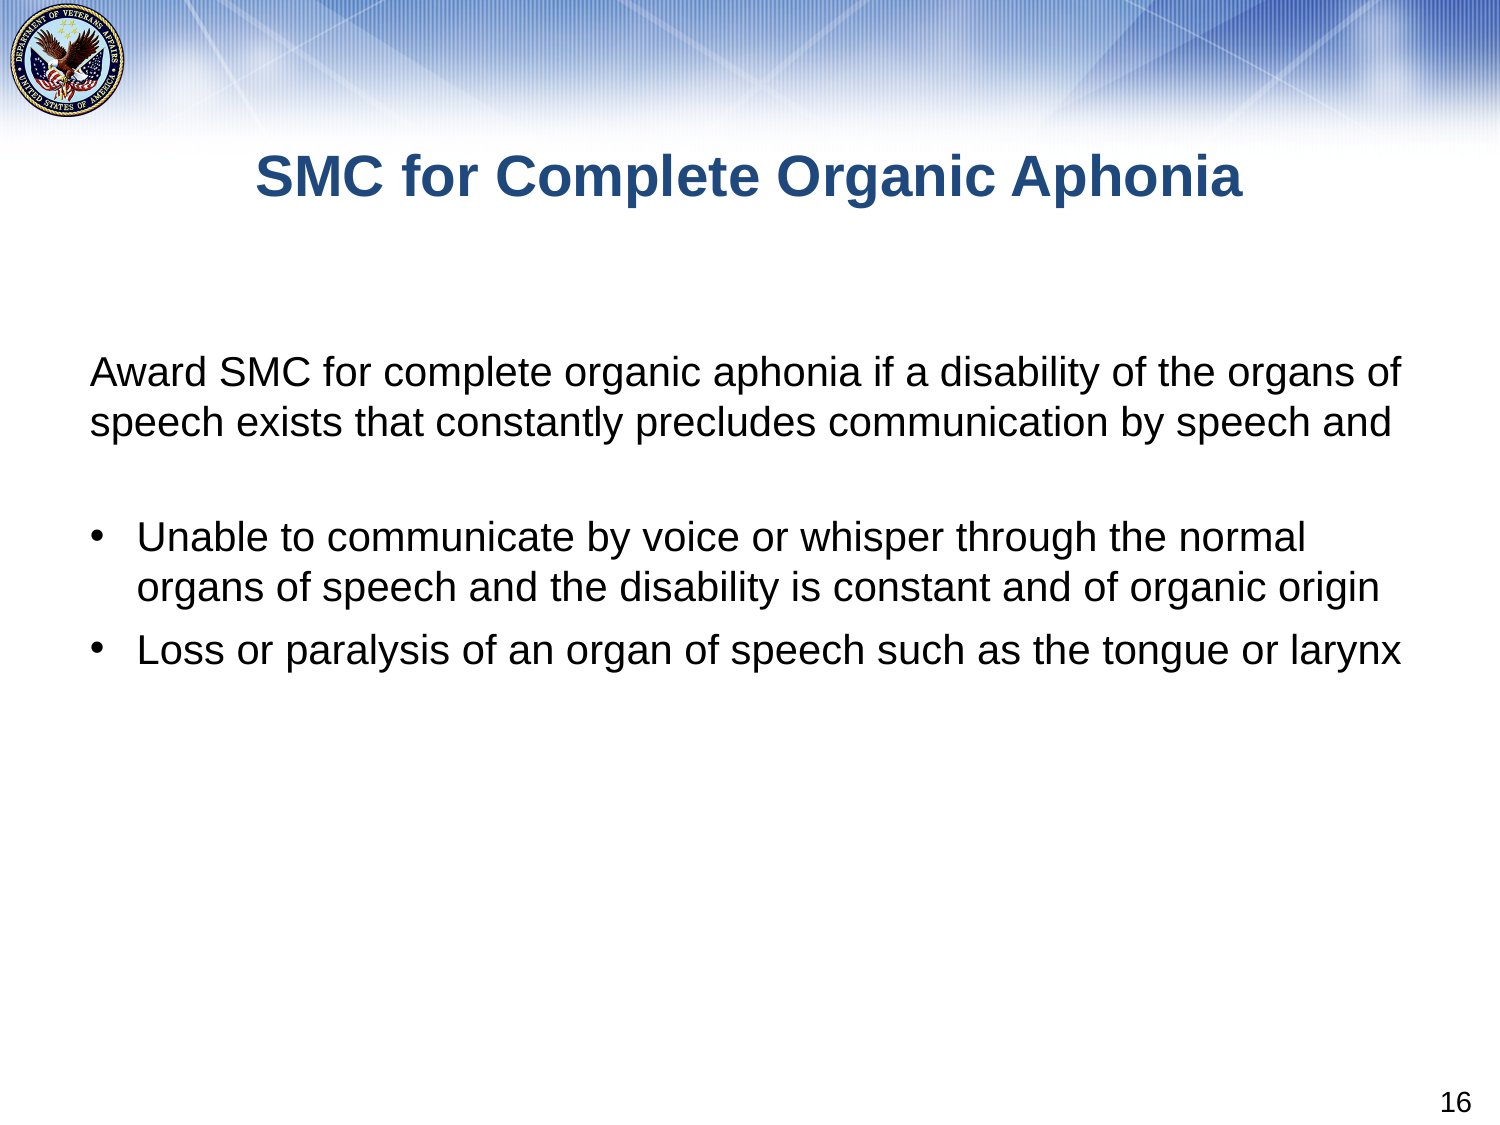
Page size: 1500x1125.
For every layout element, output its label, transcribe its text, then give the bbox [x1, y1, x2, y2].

slide_number 16 [1136, 1083, 1487, 1125]
picture [0, 309, 1500, 1062]
picture [0, 0, 1500, 130]
title SMC for Complete Organic Aphonia [0, 130, 1500, 309]
text_box Unable to communicate by voice or whisper through the normal organs of speech and the disability is constant and of organic origin Loss or paralysis of an organ of speech such as the tongue or larynx [75, 502, 1422, 680]
list Award SMC for complete organic aphonia if a disability of the organs of speech exists that constantly precludes communication by speech and [75, 337, 1425, 516]
